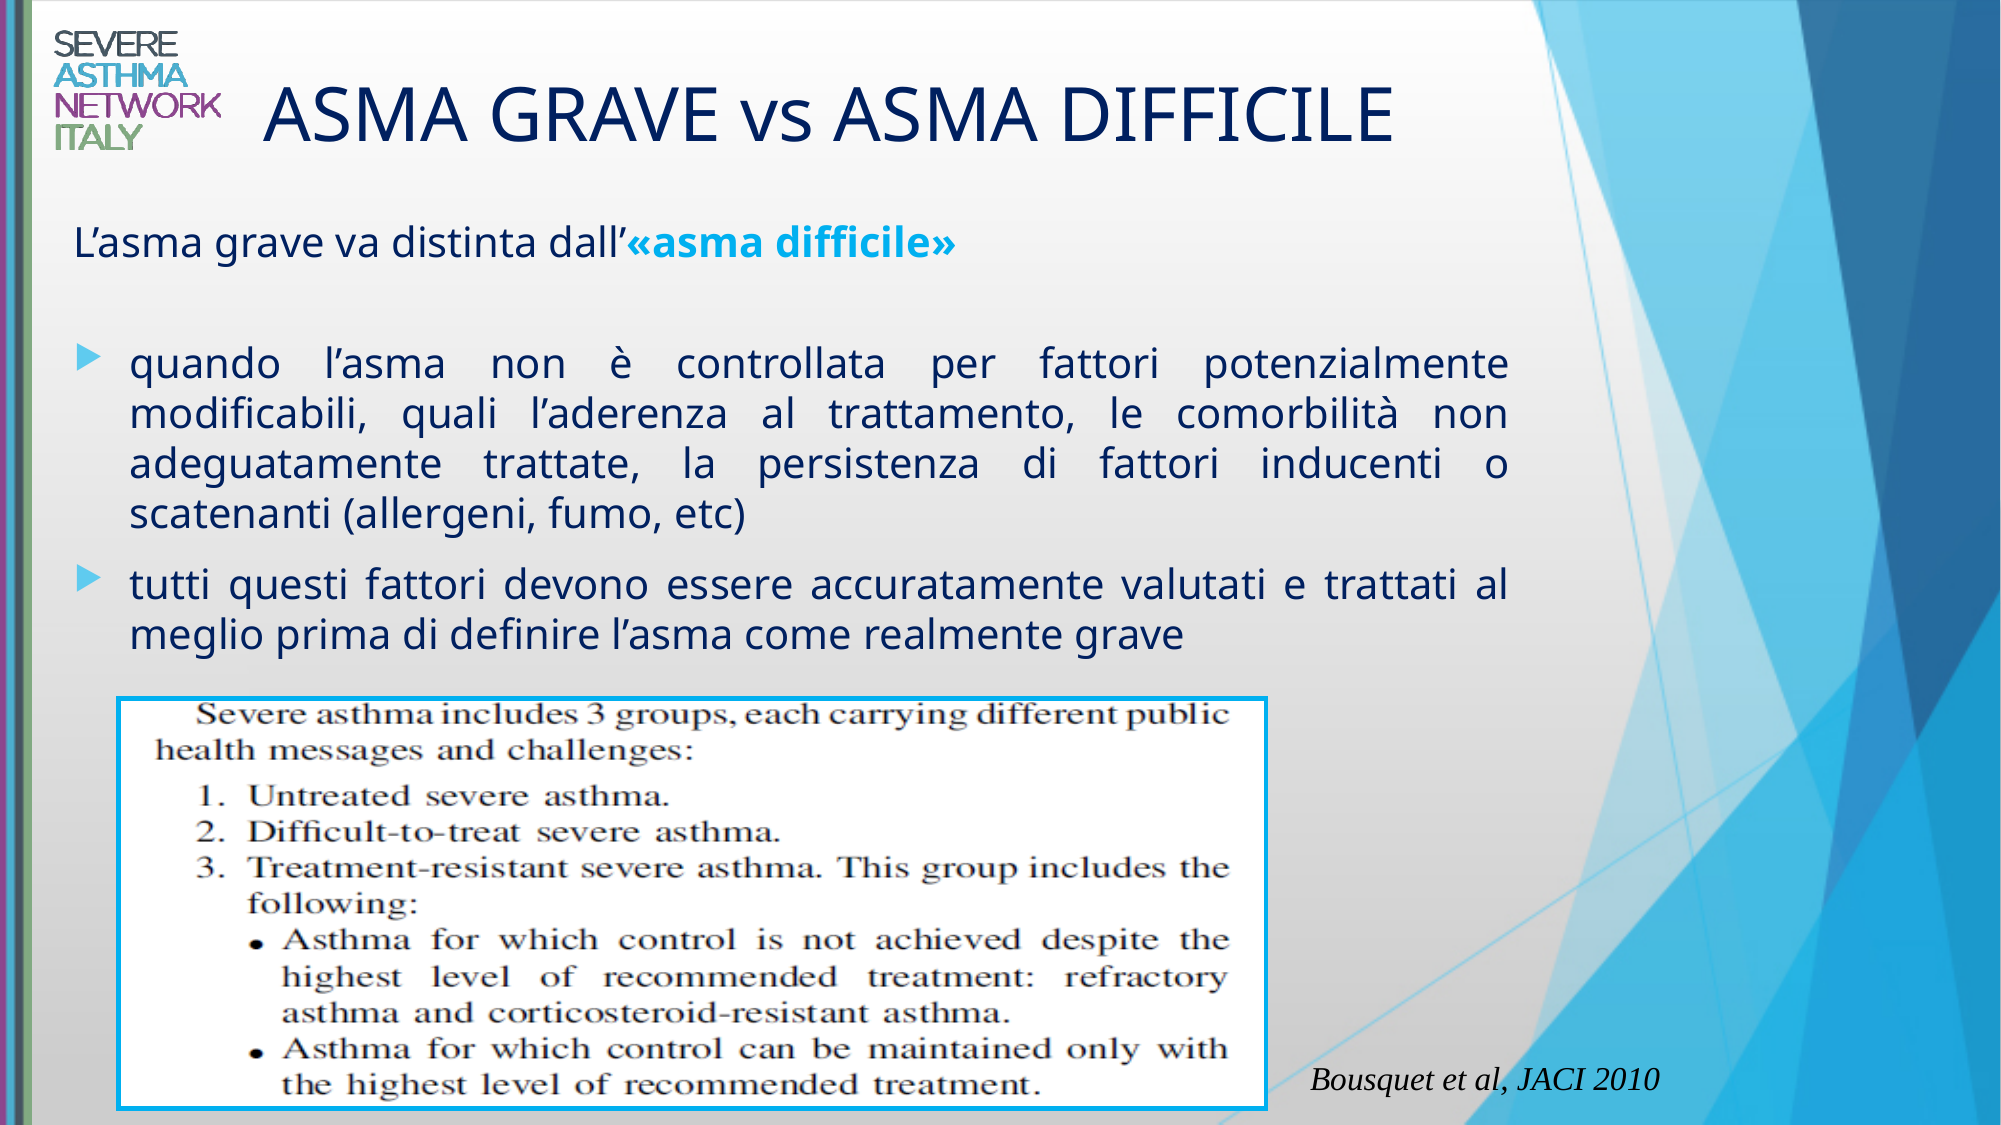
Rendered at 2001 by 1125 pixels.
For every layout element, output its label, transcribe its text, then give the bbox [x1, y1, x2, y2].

title ASMA GRAVE vs ASMA DIFFICILE [248, 58, 1526, 208]
list L’asma grave va distinta dall’«asma difficile» quando l’asma non è controllata per fattori potenzialmente modificabili, quali l’aderenza al trattamento, le comorbilità non adeguatamente trattate, la persistenza di fattori inducenti o scatenanti (allergeni, fumo, etc) tutti questi fattori devono essere accuratamente valutati e trattati al meglio prima di definire l’asma come realmente grave [58, 208, 1526, 976]
text_box Bousquet et al, JACI 2010 [1295, 1054, 1801, 1105]
picture [0, 0, 2001, 1125]
